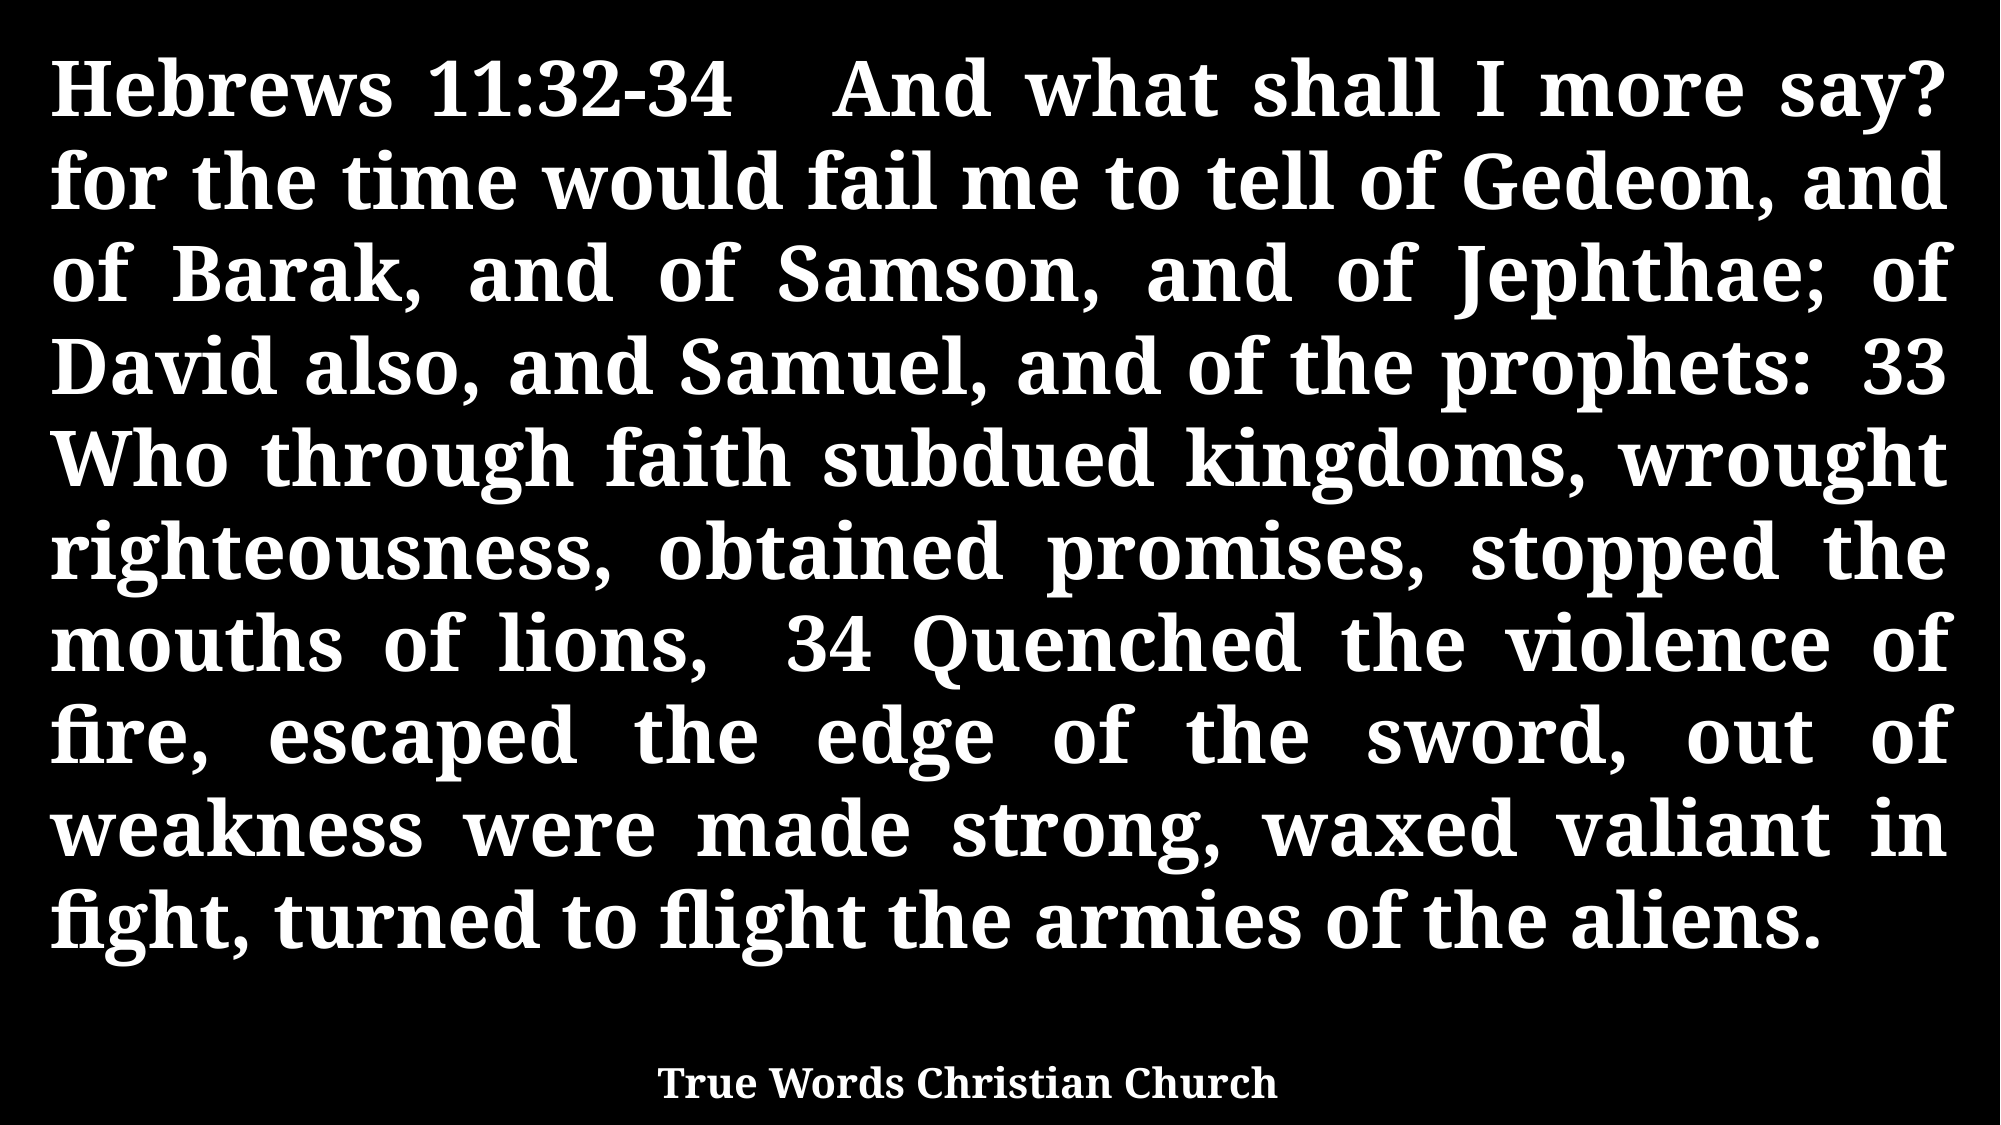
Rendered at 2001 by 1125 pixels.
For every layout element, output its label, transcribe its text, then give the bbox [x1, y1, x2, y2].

text_box Hebrews 11:32-34 And what shall I more say? for the time would fail me to tell of Gedeon, and of Barak, and of Samson, and of Jephthae; of David also, and Samuel, and of the prophets: 33 Who through faith subdued kingdoms, wrought righteousness, obtained promises, stopped the mouths of lions, 34 Quenched the violence of fire, escaped the edge of the sword, out of weakness were made strong, waxed valiant in fight, turned to flight the armies of the aliens. [35, 32, 1965, 972]
text_box True Words Christian Church [642, 1049, 1294, 1114]
